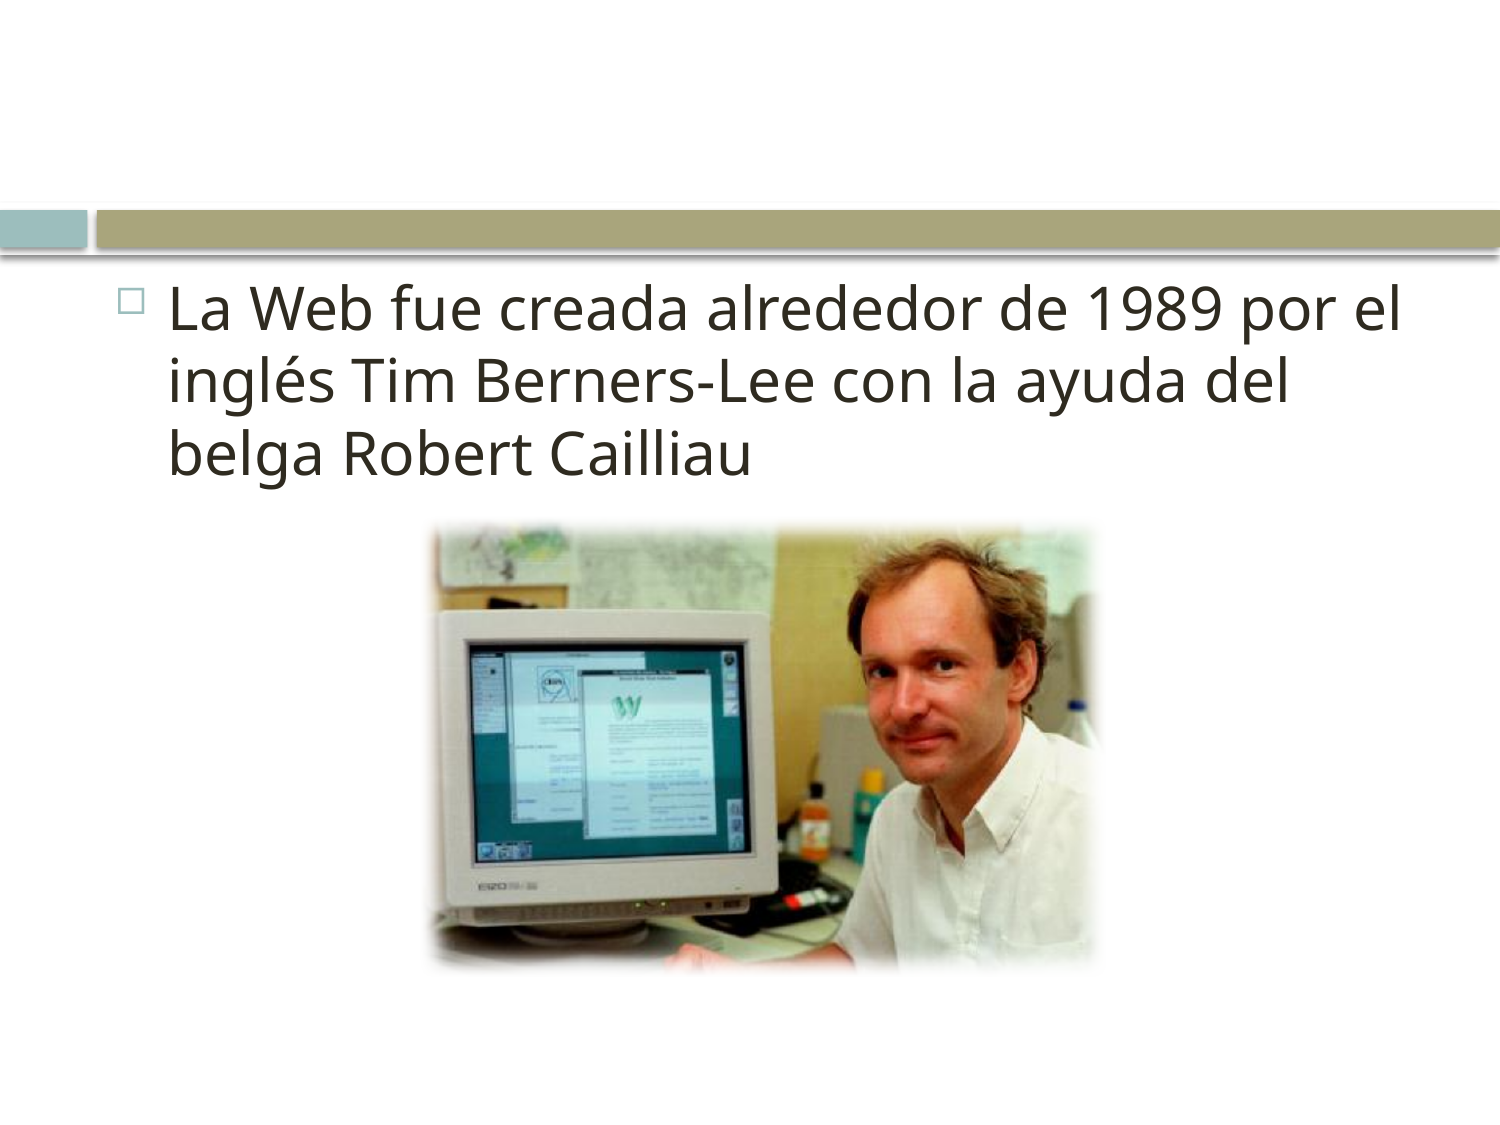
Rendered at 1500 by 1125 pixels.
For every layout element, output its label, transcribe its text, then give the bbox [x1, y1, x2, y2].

list La Web fue creada alrededor de 1989 por el inglés Tim Berners-Lee con la ayuda del belga Robert Cailliau [100, 262, 1438, 1000]
picture [418, 514, 1107, 978]
